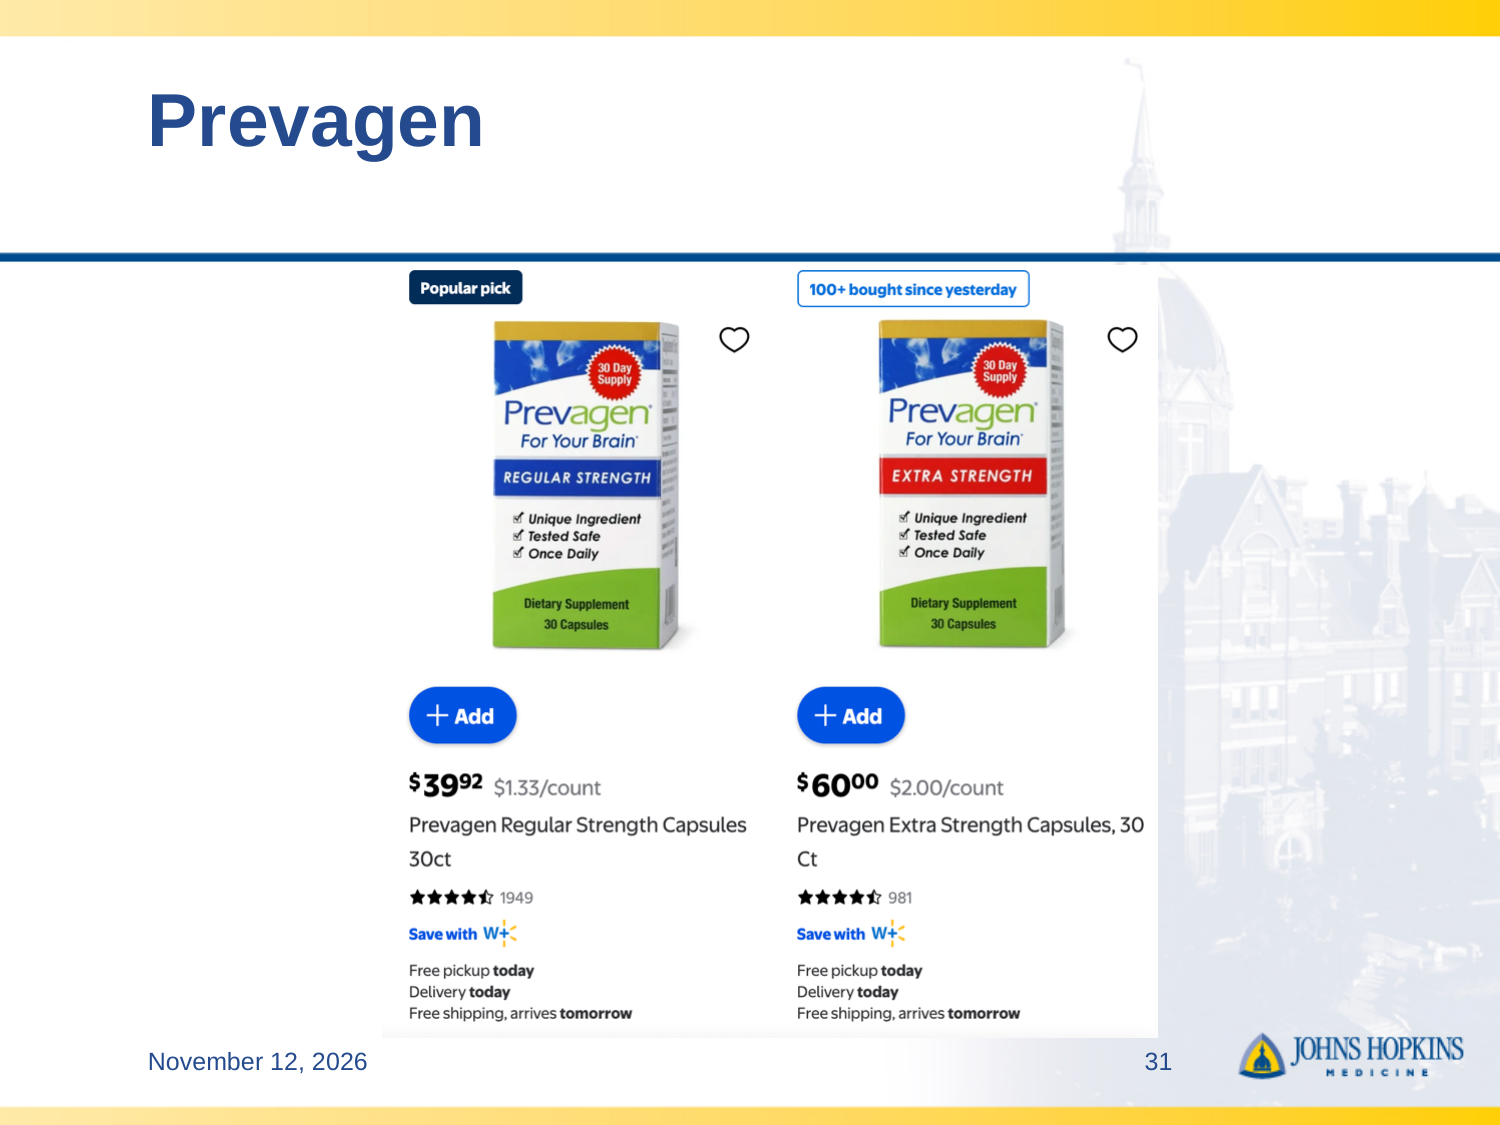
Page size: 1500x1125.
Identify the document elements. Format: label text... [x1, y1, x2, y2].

picture [0, 0, 1500, 1125]
slide_number 31 [1012, 1037, 1188, 1088]
title Prevagen [132, 64, 1408, 252]
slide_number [132, 1037, 446, 1088]
